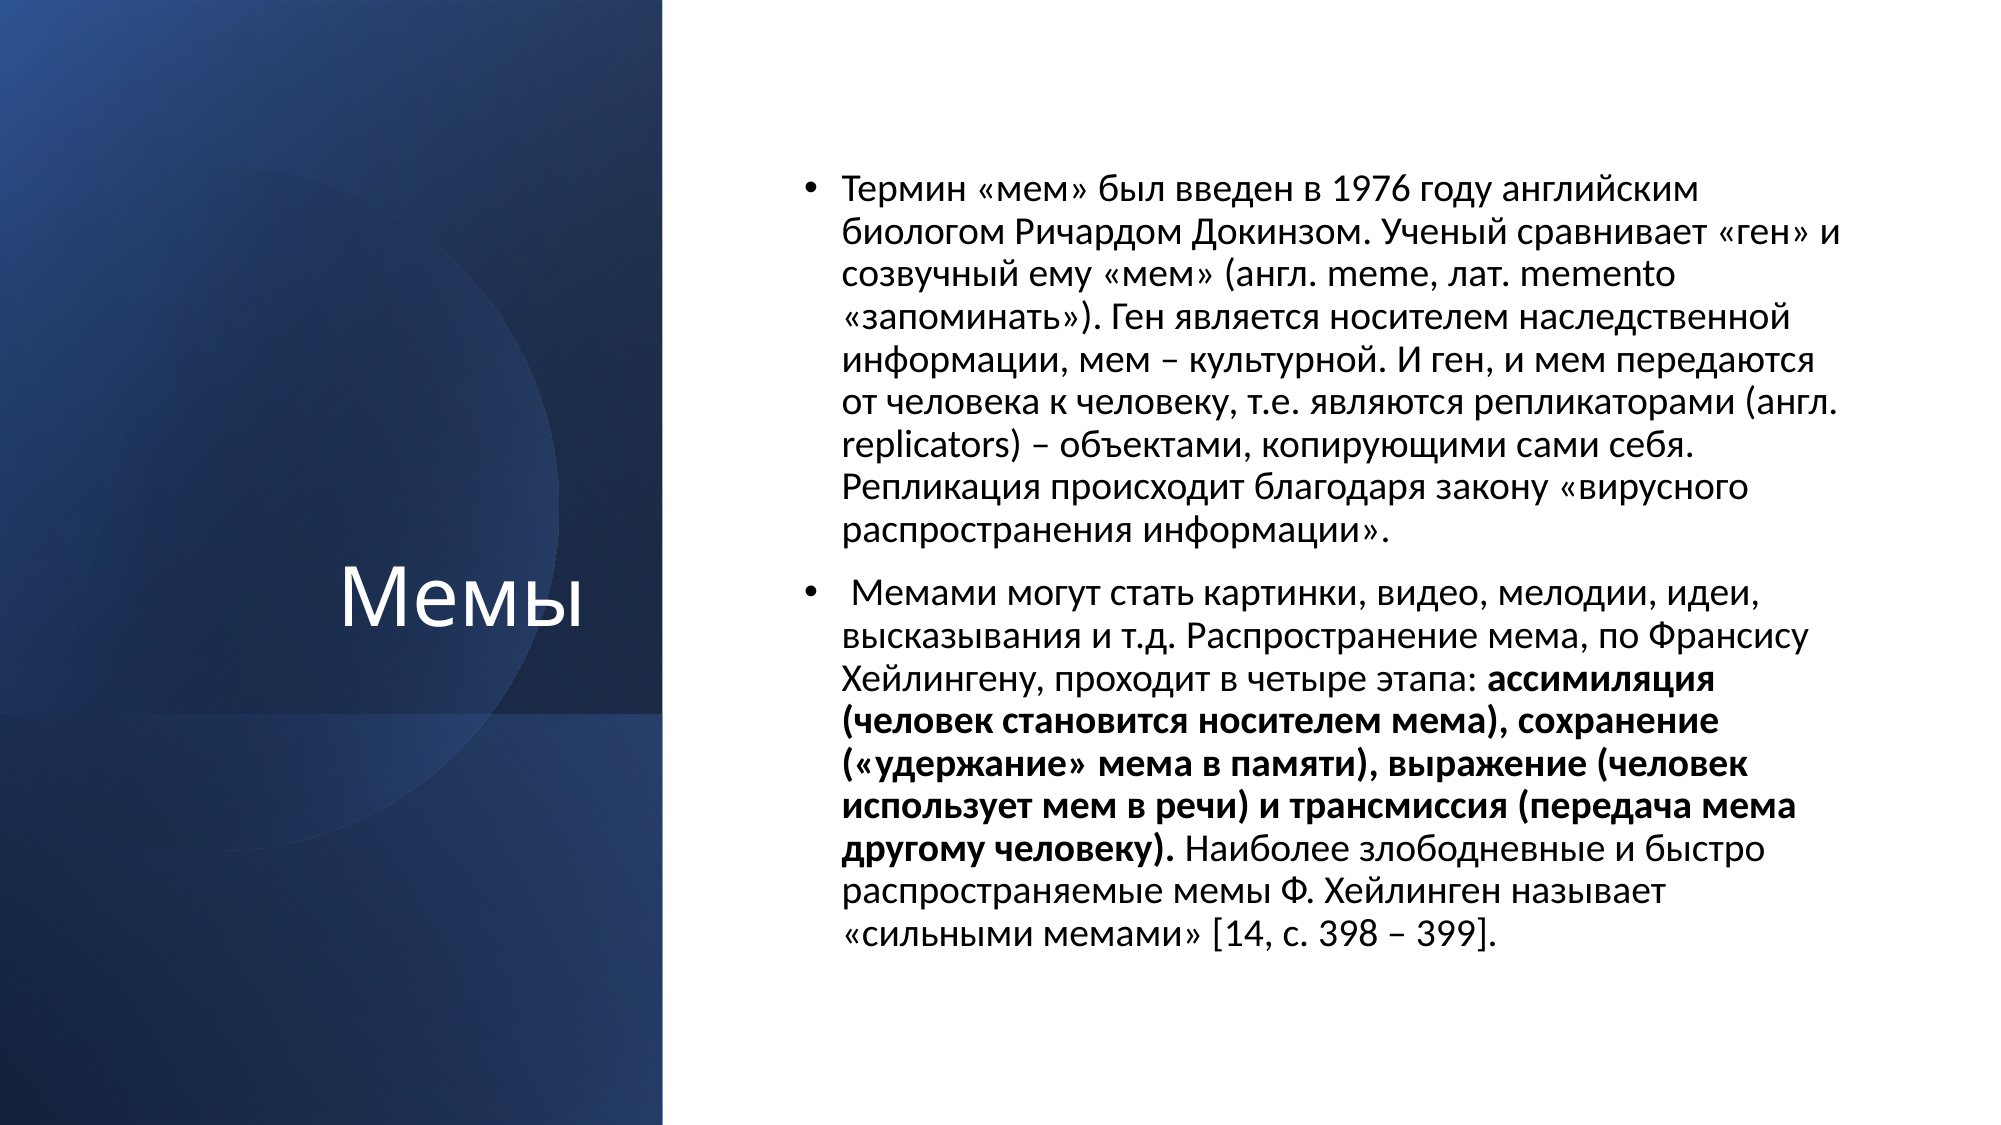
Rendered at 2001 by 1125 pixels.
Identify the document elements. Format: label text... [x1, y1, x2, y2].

list Термин «мем» был введен в 1976 году английским биологом Ричардом Докинзом. Ученый сравнивает «ген» и созвучный ему «мем» (англ. meme, лат. memento «запоминать»). Ген является носителем наследственной информации, мем – культурной. И ген, и мем передаются от человека к человеку, т.е. являются репликаторами (англ. replicators) – объектами, копирующими сами себя. Репликация происходит благодаря закону «вирусного распространения информации». Мемами могут стать картинки, видео, мелодии, идеи, высказывания и т.д. Распространение мема, по Франсису Хейлингену, проходит в четыре этапа: ассимиляция (человек становится носителем мема), сохранение («удержание» мема в памяти), выражение (человек использует мем в речи) и трансмиссия (передача мема другому человеку). Наиболее злободневные и быстро распространяемые мемы Ф. Хейлинген называет «сильными мемами» [14, с. 398 – 399]. [789, 106, 1865, 1017]
title Мемы [76, 96, 602, 652]
text_box [0, 0, 663, 1124]
text_box [663, 0, 2000, 1125]
